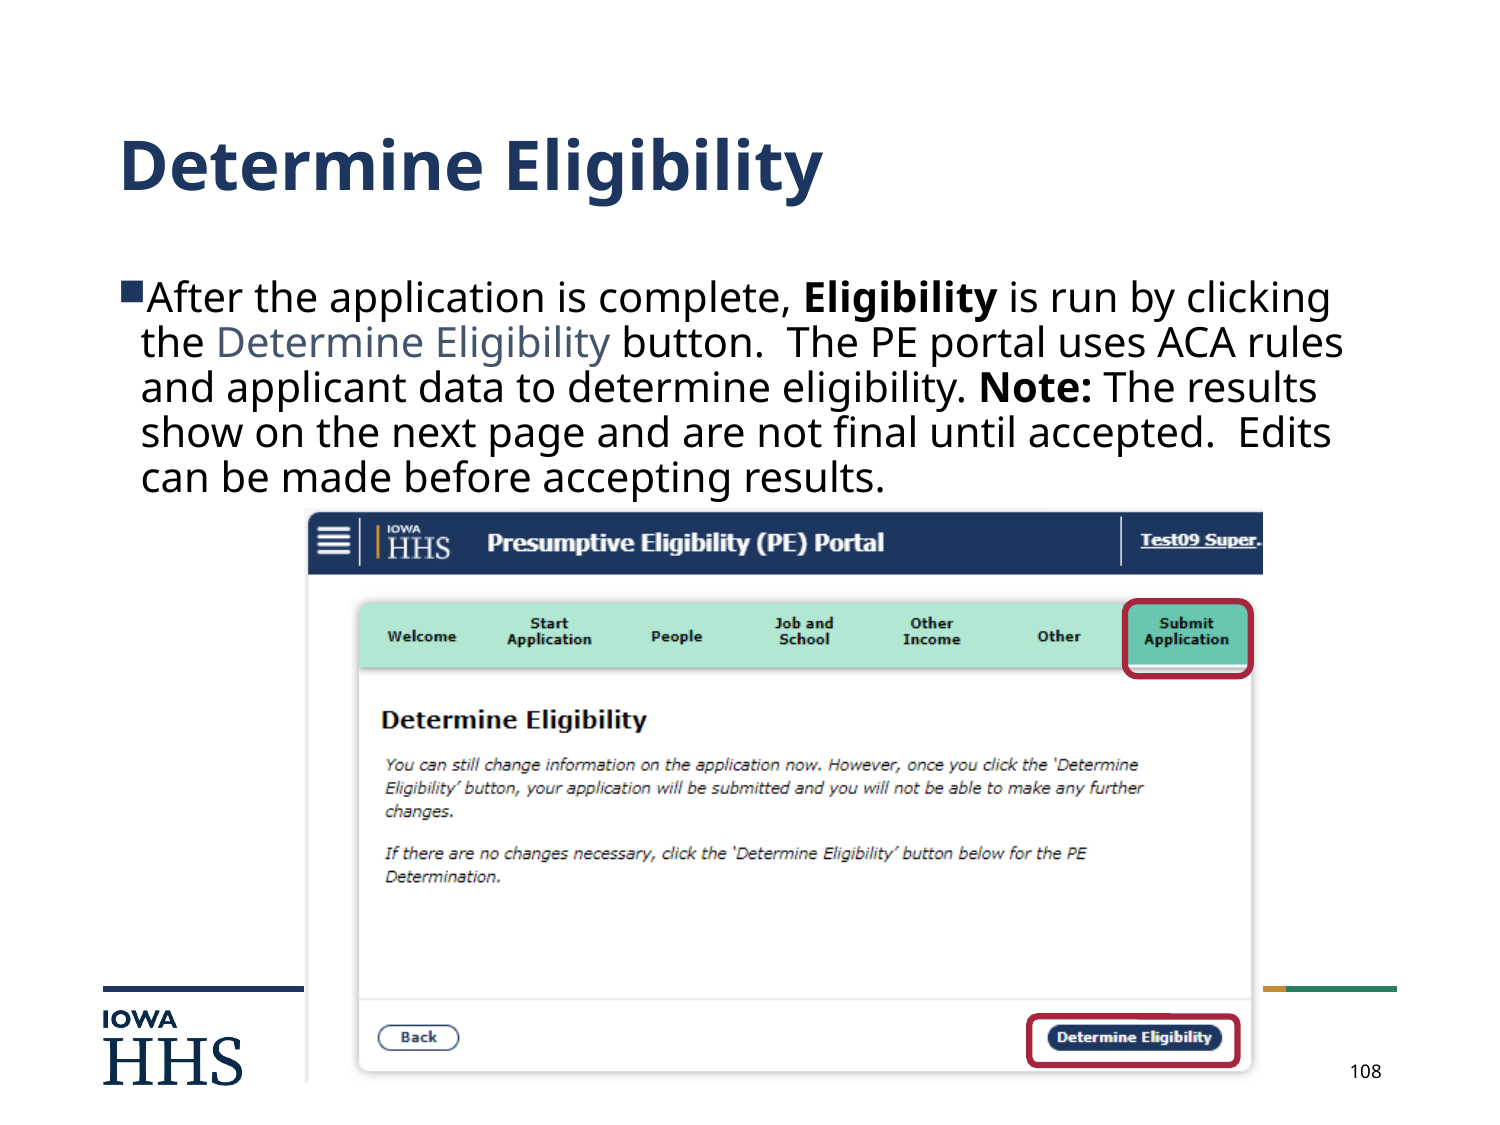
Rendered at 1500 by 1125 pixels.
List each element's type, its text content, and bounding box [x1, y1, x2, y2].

title Determine Eligibility [103, 59, 1397, 269]
slide_number 108 [1059, 1042, 1397, 1103]
picture [304, 508, 1263, 1083]
list After the application is complete, Eligibility is run by clicking the Determine Eligibility button. The PE portal uses ACA rules and applicant data to determine eligibility. Note: The results show on the next page and are not final until accepted. Edits can be made before accepting results. [103, 269, 1397, 533]
picture [103, 1010, 242, 1086]
